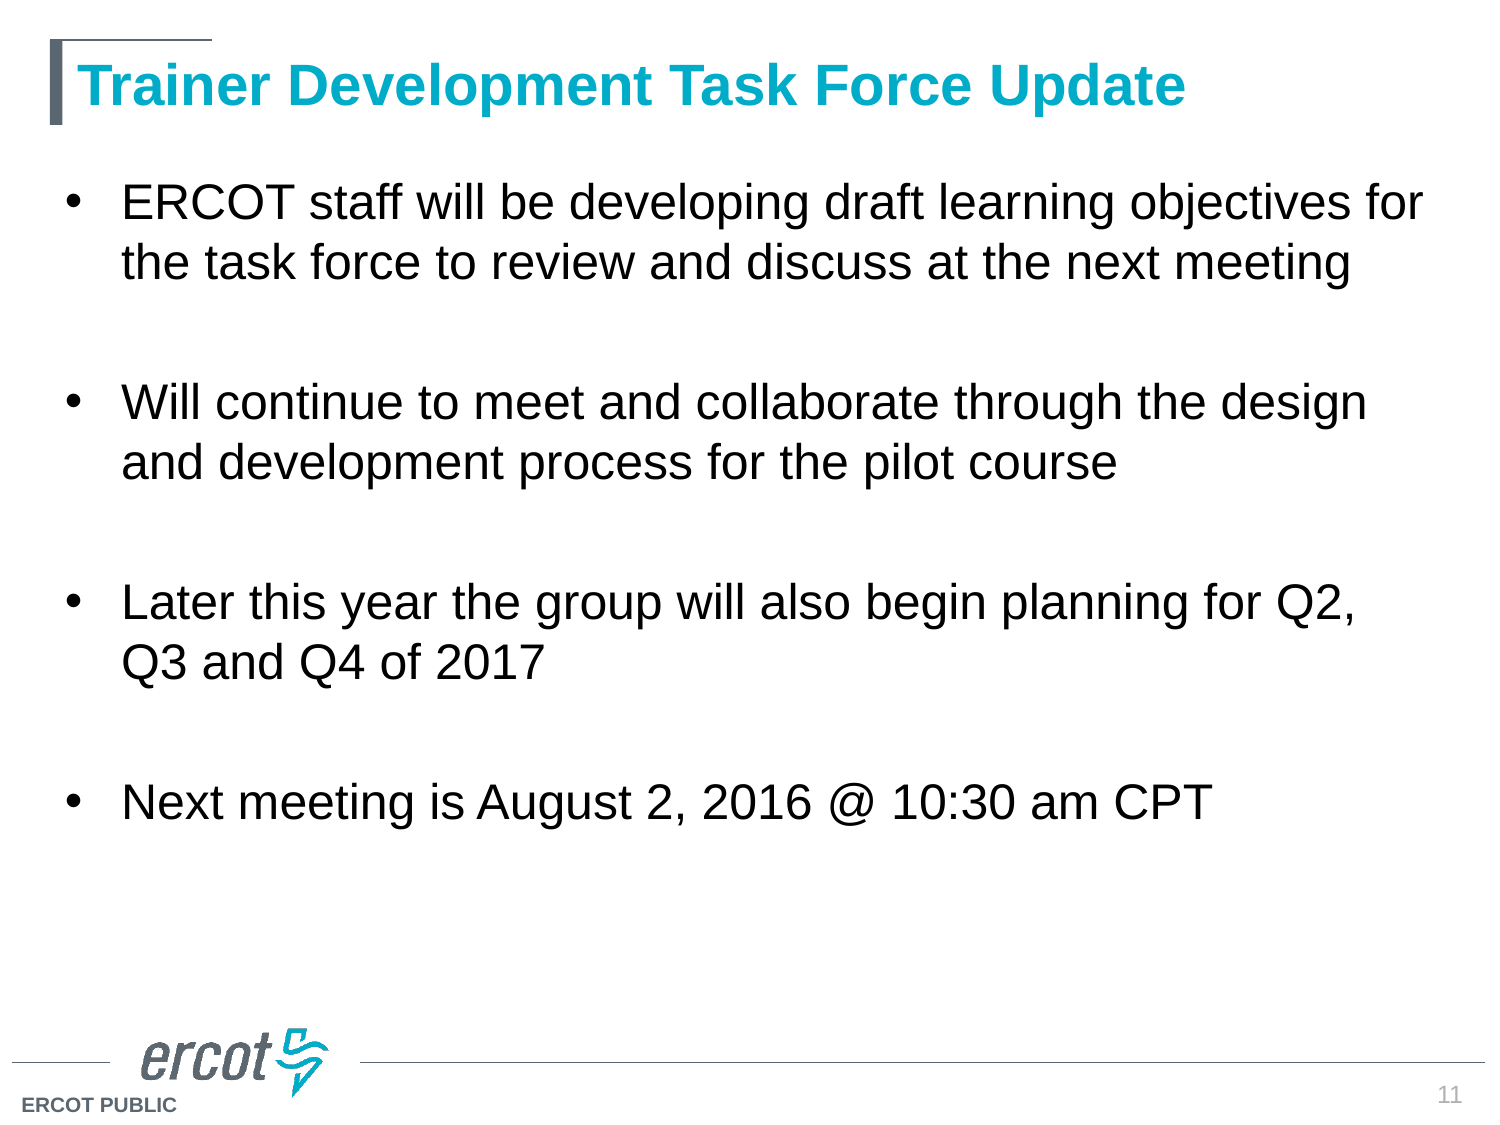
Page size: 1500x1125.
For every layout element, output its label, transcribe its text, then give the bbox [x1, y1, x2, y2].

picture [137, 1024, 332, 1100]
title Trainer Development Task Force Update [62, 39, 1450, 125]
list ERCOT staff will be developing draft learning objectives for the task force to review and discuss at the next meeting Will continue to meet and collaborate through the design and development process for the pilot course Later this year the group will also begin planning for Q2, Q3 and Q4 of 2017 Next meeting is August 2, 2016 @ 10:30 am CPT [50, 162, 1450, 872]
slide_number 11 [1412, 1076, 1488, 1112]
